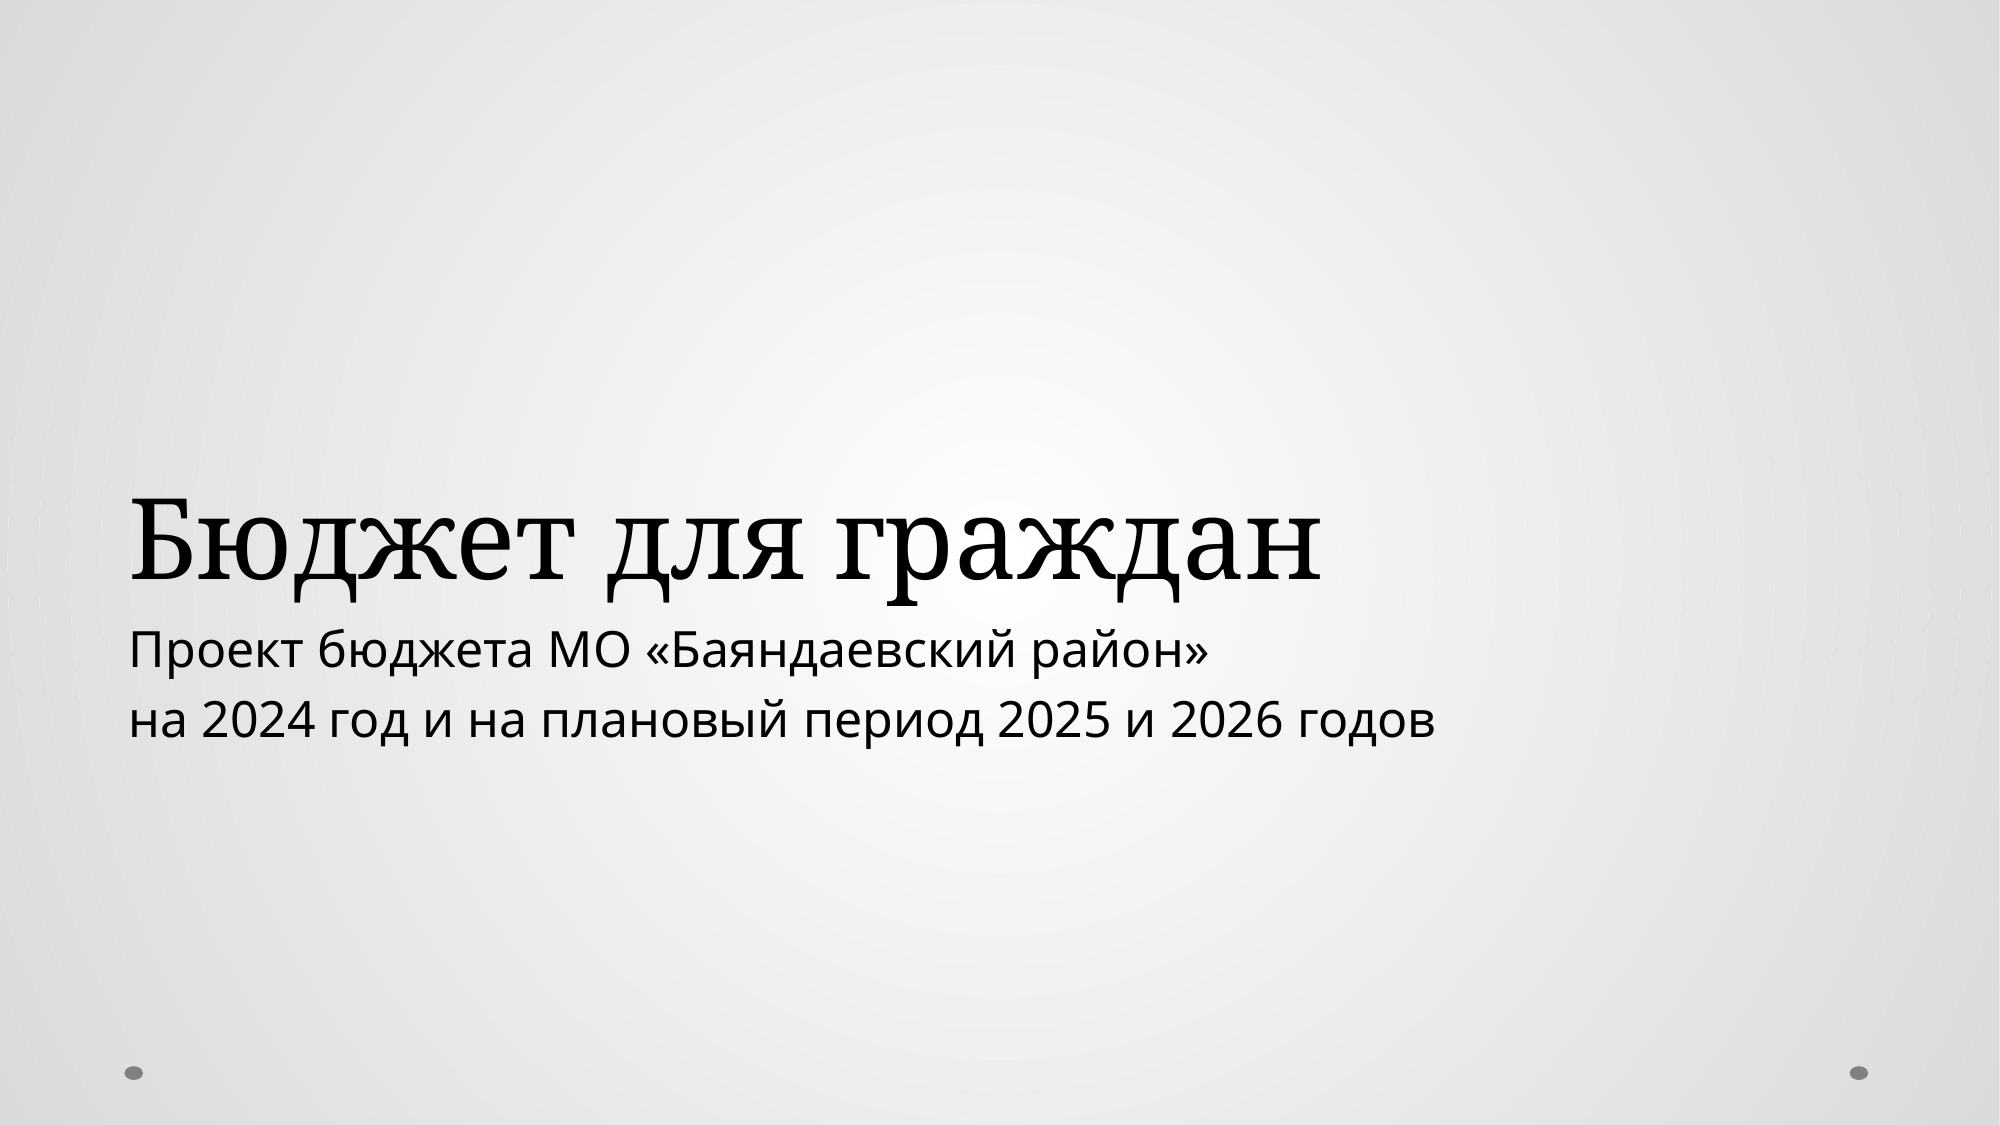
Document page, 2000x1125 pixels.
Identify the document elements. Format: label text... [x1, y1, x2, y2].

title Бюджет для граждан [113, 432, 1496, 610]
subtitle Проект бюджета МО «Баяндаевский район» на 2024 год и на плановый период 2025 и 2026 годов [113, 609, 1464, 764]
